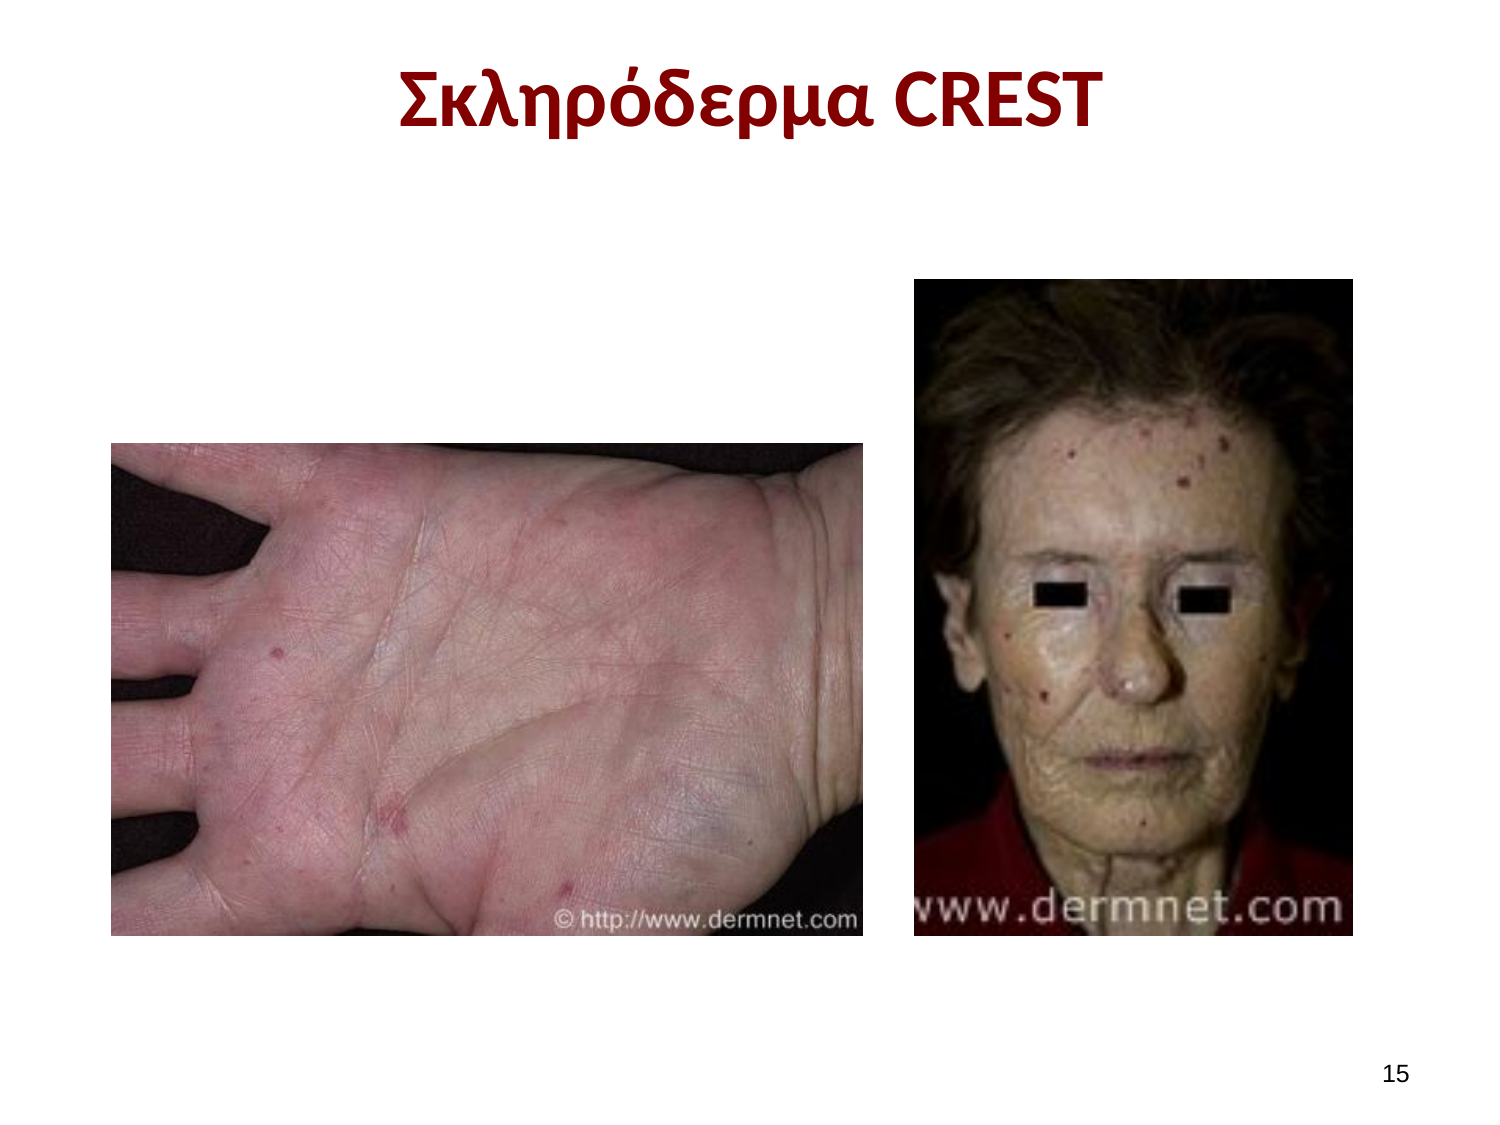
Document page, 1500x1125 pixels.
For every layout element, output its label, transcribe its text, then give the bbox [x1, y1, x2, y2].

picture [914, 279, 1353, 937]
picture [111, 443, 863, 937]
slide_number 14 [1074, 1042, 1425, 1103]
title Σκληρόδερμα CREST [76, 19, 1427, 169]
